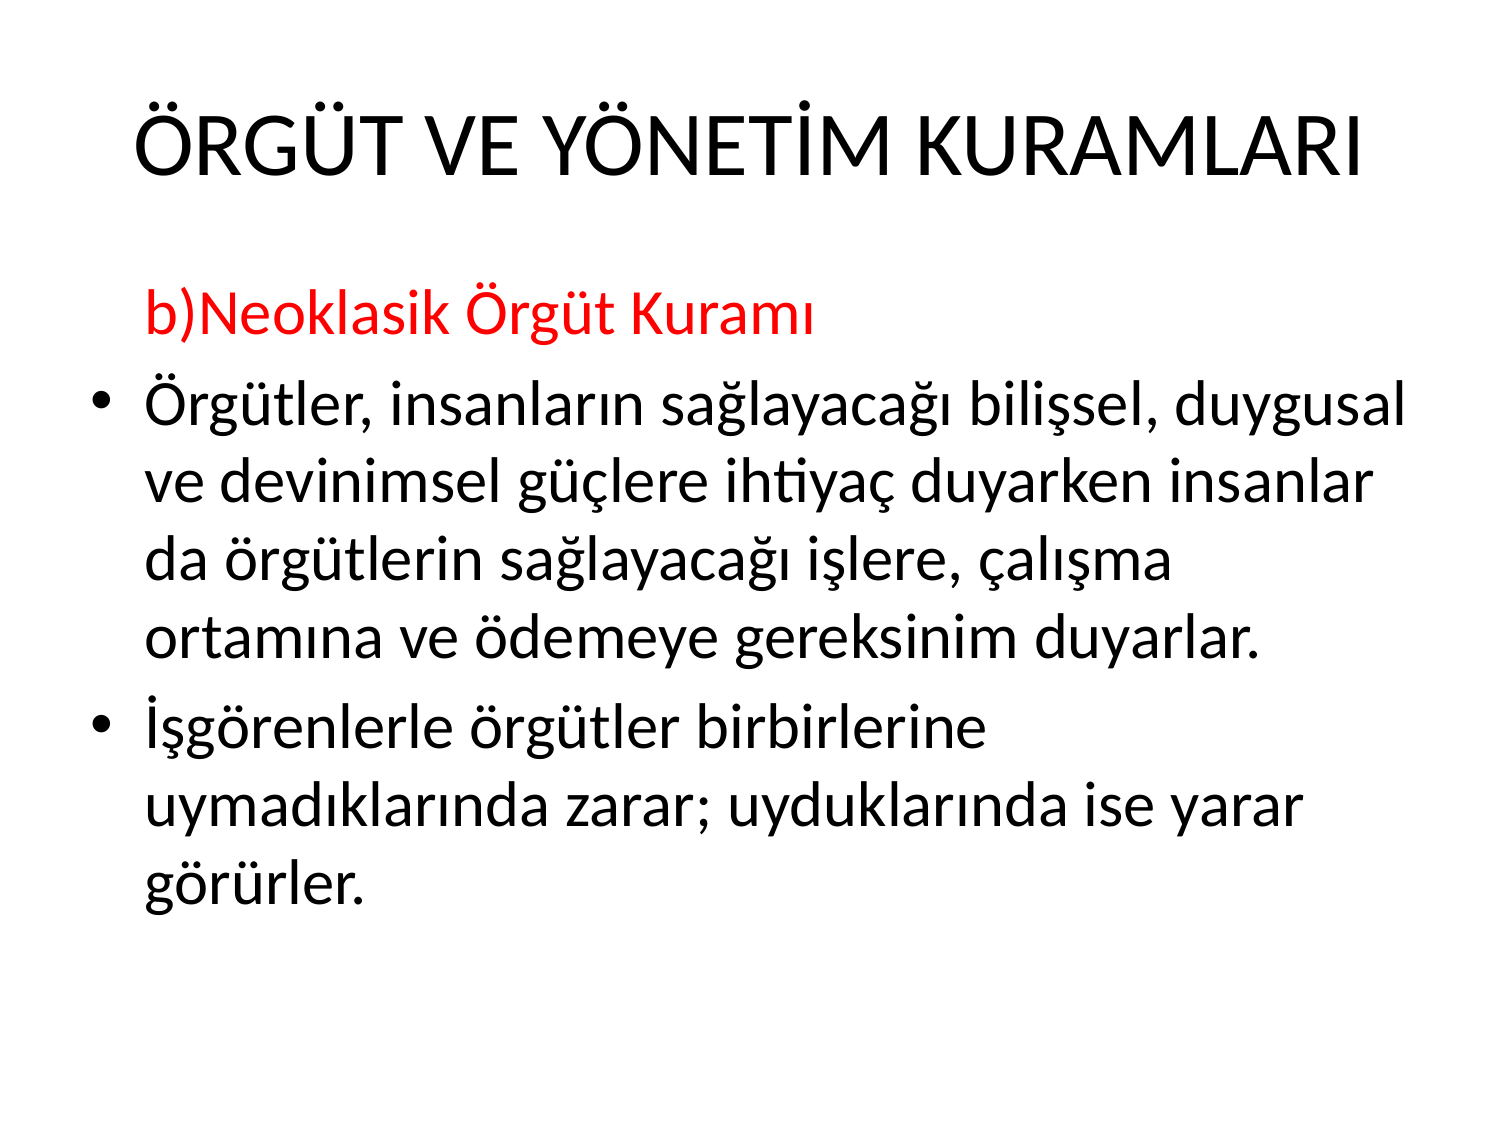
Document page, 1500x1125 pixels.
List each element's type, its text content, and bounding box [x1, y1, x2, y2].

title ÖRGÜT VE YÖNETİM KURAMLARI [75, 45, 1425, 233]
list b)Neoklasik Örgüt Kuramı Örgütler, insanların sağlayacağı bilişsel, duygusal ve devinimsel güçlere ihtiyaç duyarken insanlar da örgütlerin sağlayacağı işlere, çalışma ortamına ve ödemeye gereksinim duyarlar. İşgörenlerle örgütler birbirlerine uymadıklarında zarar; uyduklarında ise yarar görürler. [75, 262, 1425, 1005]
